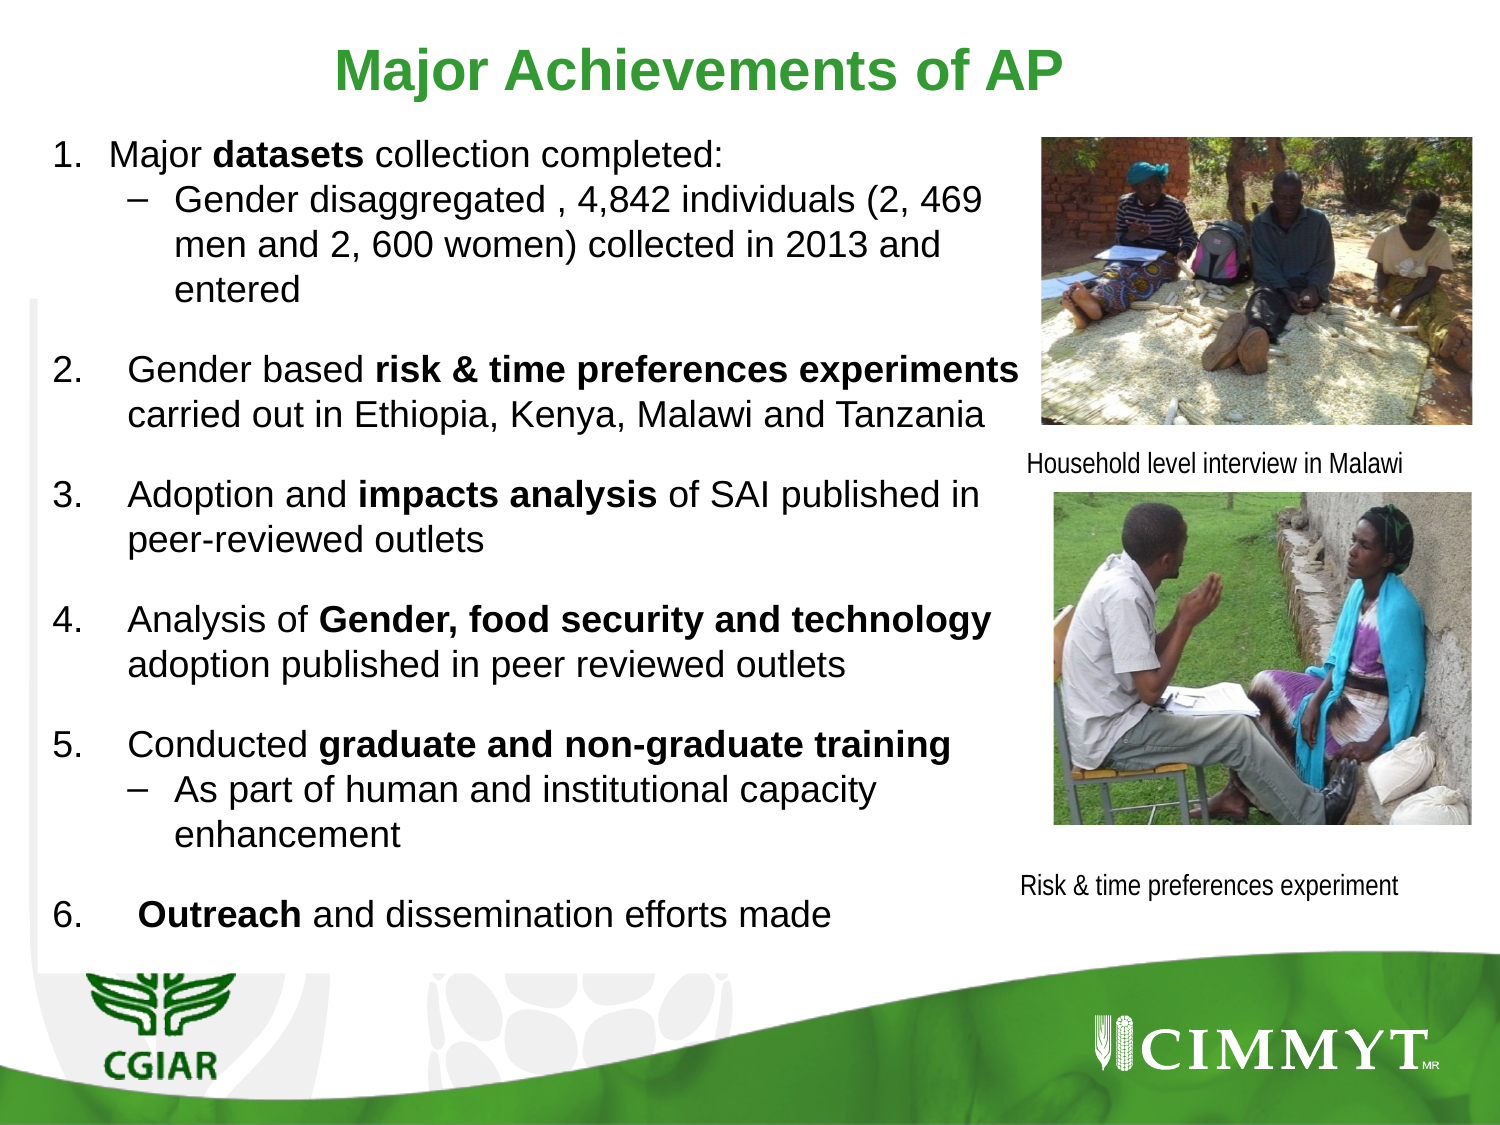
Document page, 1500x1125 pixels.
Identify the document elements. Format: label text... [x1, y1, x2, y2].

text_box Risk & time preferences experiment [1005, 859, 1421, 910]
picture [0, 945, 1500, 1125]
text_box Major datasets collection completed: Gender disaggregated , 4,842 individuals (2, 469 men and 2, 600 women) collected in 2013 and entered Gender based risk & time preferences experiments carried out in Ethiopia, Kenya, Malawi and Tanzania Adoption and impacts analysis of SAI published in peer-reviewed outlets Analysis of Gender, food security and technology adoption published in peer reviewed outlets Conducted graduate and non-graduate training As part of human and institutional capacity enhancement Outreach and dissemination efforts made [37, 122, 1042, 974]
picture [1040, 137, 1473, 426]
picture [1053, 492, 1472, 826]
text_box Major Achievements of AP [62, 24, 1338, 110]
text_box Household level interview in Malawi [1005, 436, 1419, 487]
